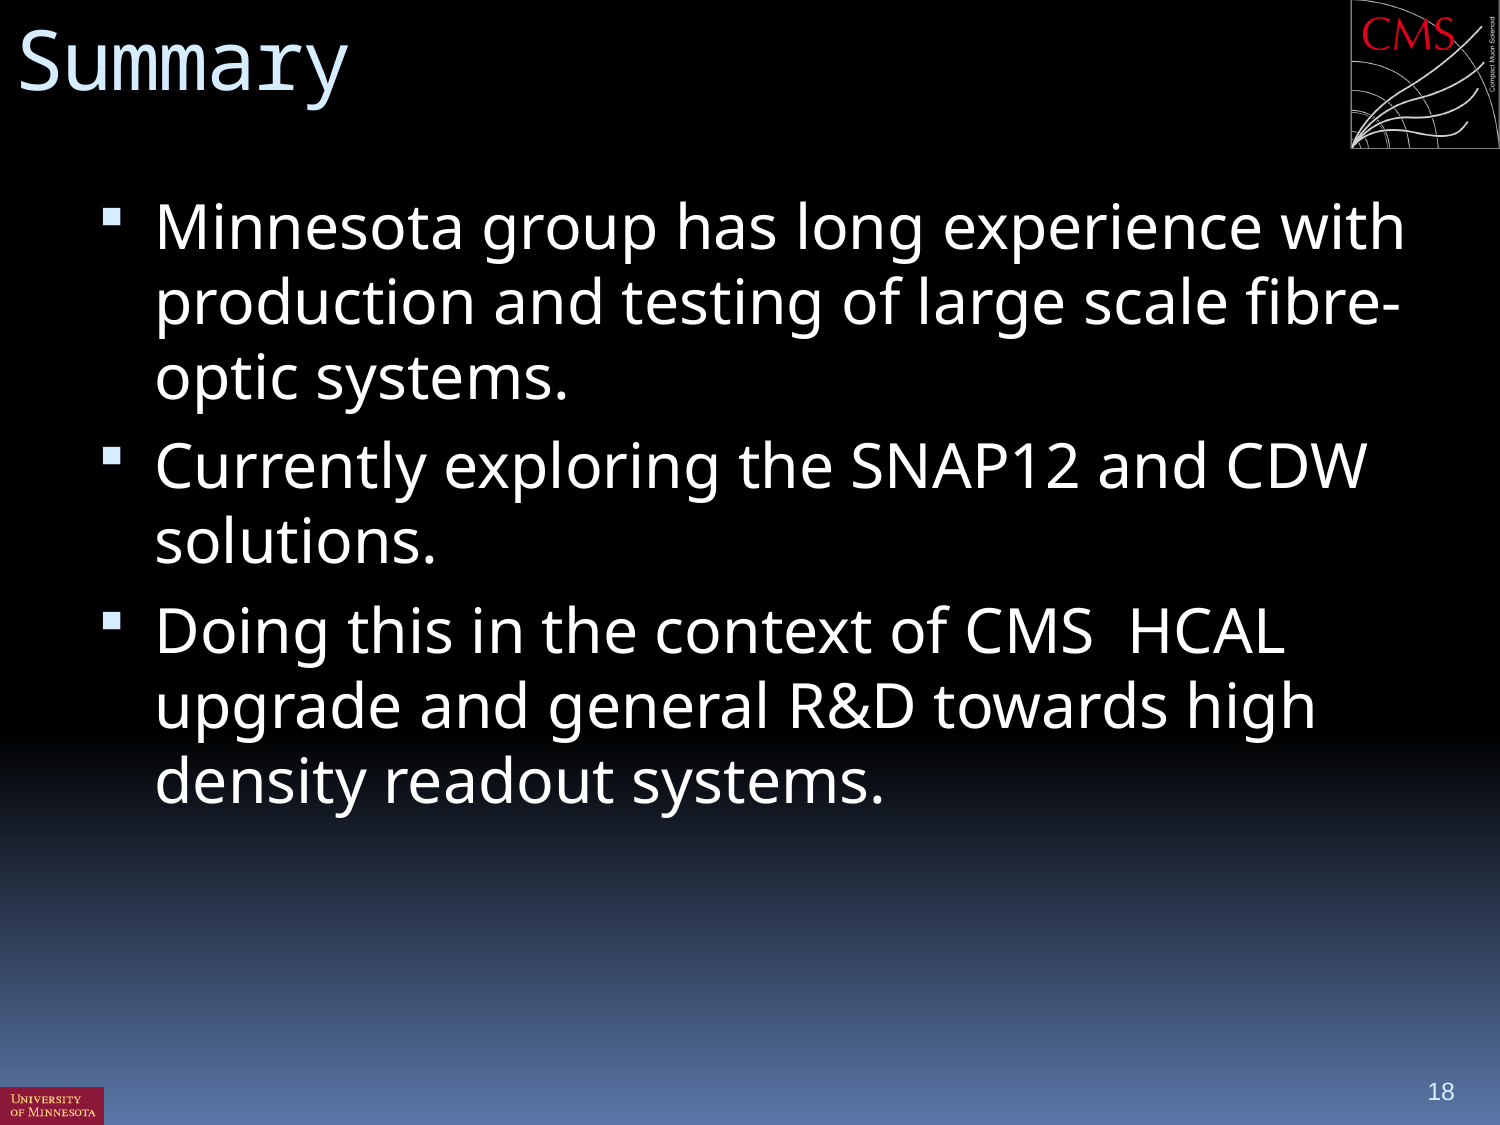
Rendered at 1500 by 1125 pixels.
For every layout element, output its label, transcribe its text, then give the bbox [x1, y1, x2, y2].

picture [0, 1087, 104, 1125]
list Minnesota group has long experience with production and testing of large scale fibre-optic systems. Currently exploring the SNAP12 and CDW solutions. Doing this in the context of CMS HCAL upgrade and general R&D towards high density readout systems. [72, 179, 1425, 1043]
title Summary [0, 0, 1353, 150]
picture [1353, 0, 1500, 149]
slide_number 18 [1412, 1052, 1488, 1113]
